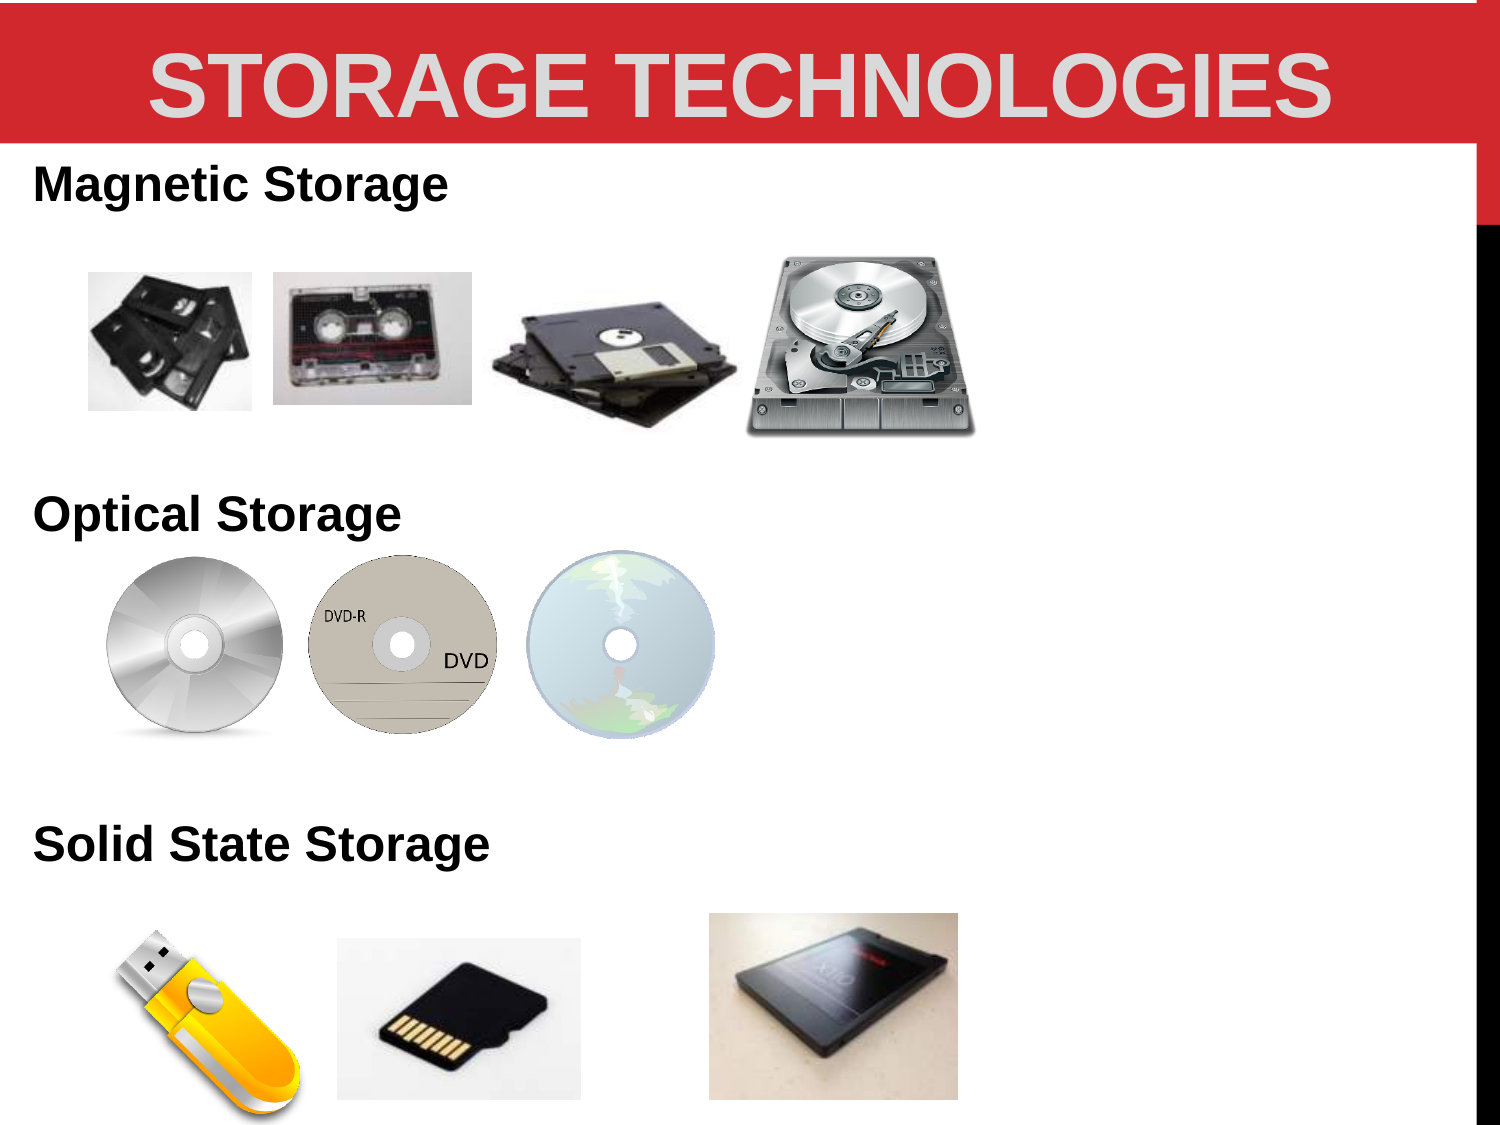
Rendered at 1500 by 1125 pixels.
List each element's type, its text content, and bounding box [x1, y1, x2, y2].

picture [106, 556, 283, 742]
picture [273, 272, 473, 406]
picture [481, 254, 978, 446]
list Magnetic Storage Optical Storage Solid State Storage [15, 141, 1331, 1108]
picture [106, 928, 308, 1125]
picture [87, 272, 252, 411]
picture [336, 937, 581, 1101]
picture [525, 549, 715, 740]
title Storage Technologies [0, 1, 1485, 146]
picture [307, 554, 497, 735]
picture [709, 913, 959, 1101]
